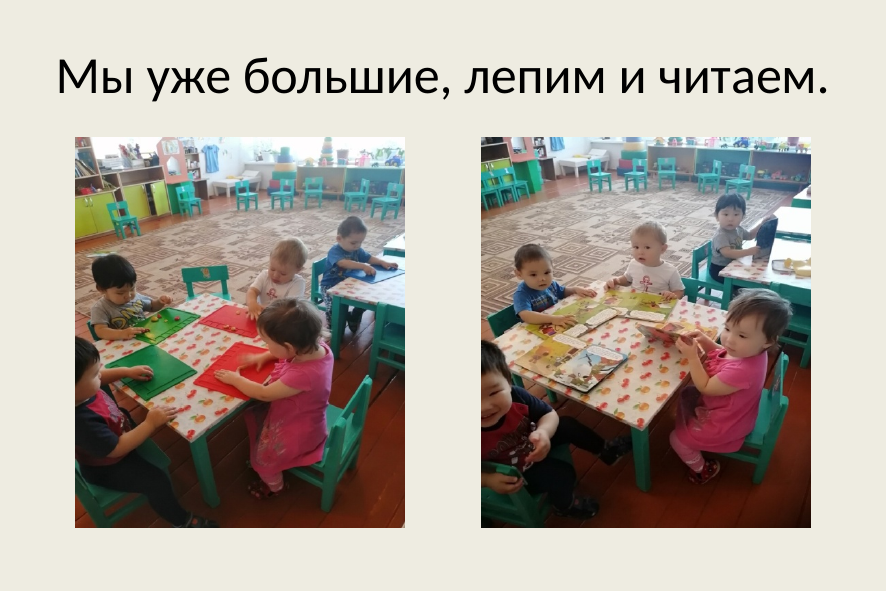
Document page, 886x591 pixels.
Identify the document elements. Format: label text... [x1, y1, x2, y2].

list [75, 137, 405, 528]
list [481, 137, 811, 528]
title Мы уже большие, лепим и читаем. [44, 23, 842, 123]
